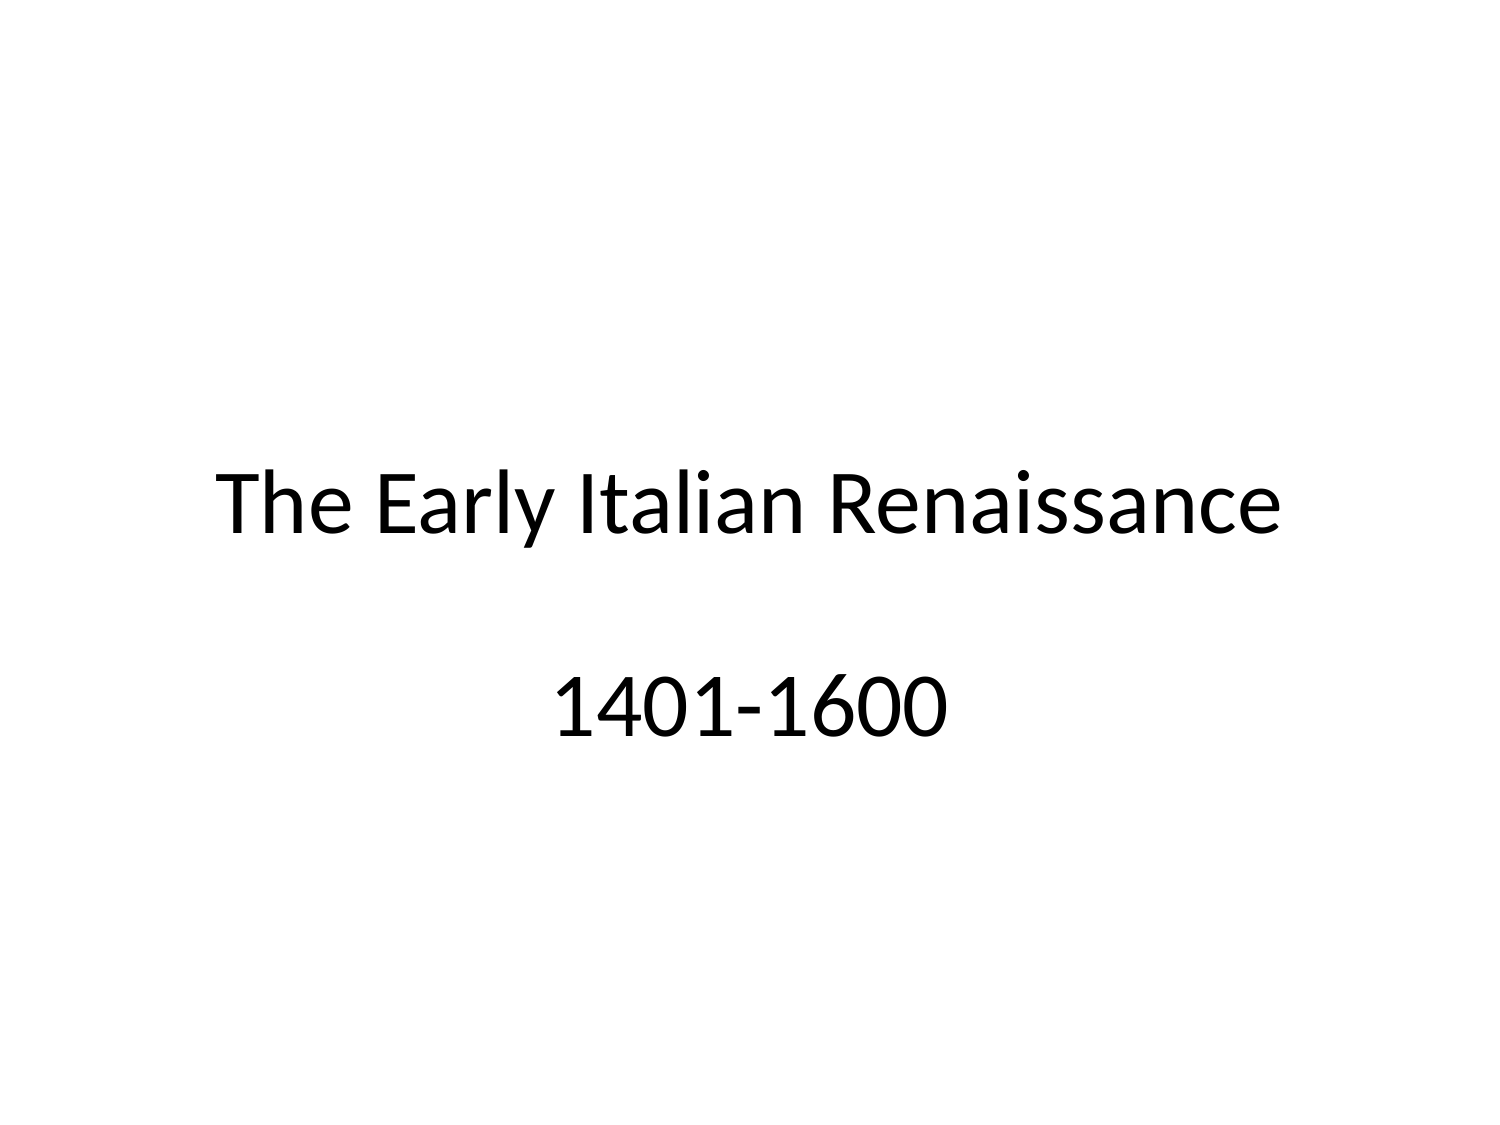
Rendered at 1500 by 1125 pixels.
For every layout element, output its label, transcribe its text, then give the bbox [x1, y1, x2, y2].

subtitle 1401-1600 [225, 637, 1275, 925]
title The Early Italian Renaissance [112, 324, 1388, 566]
